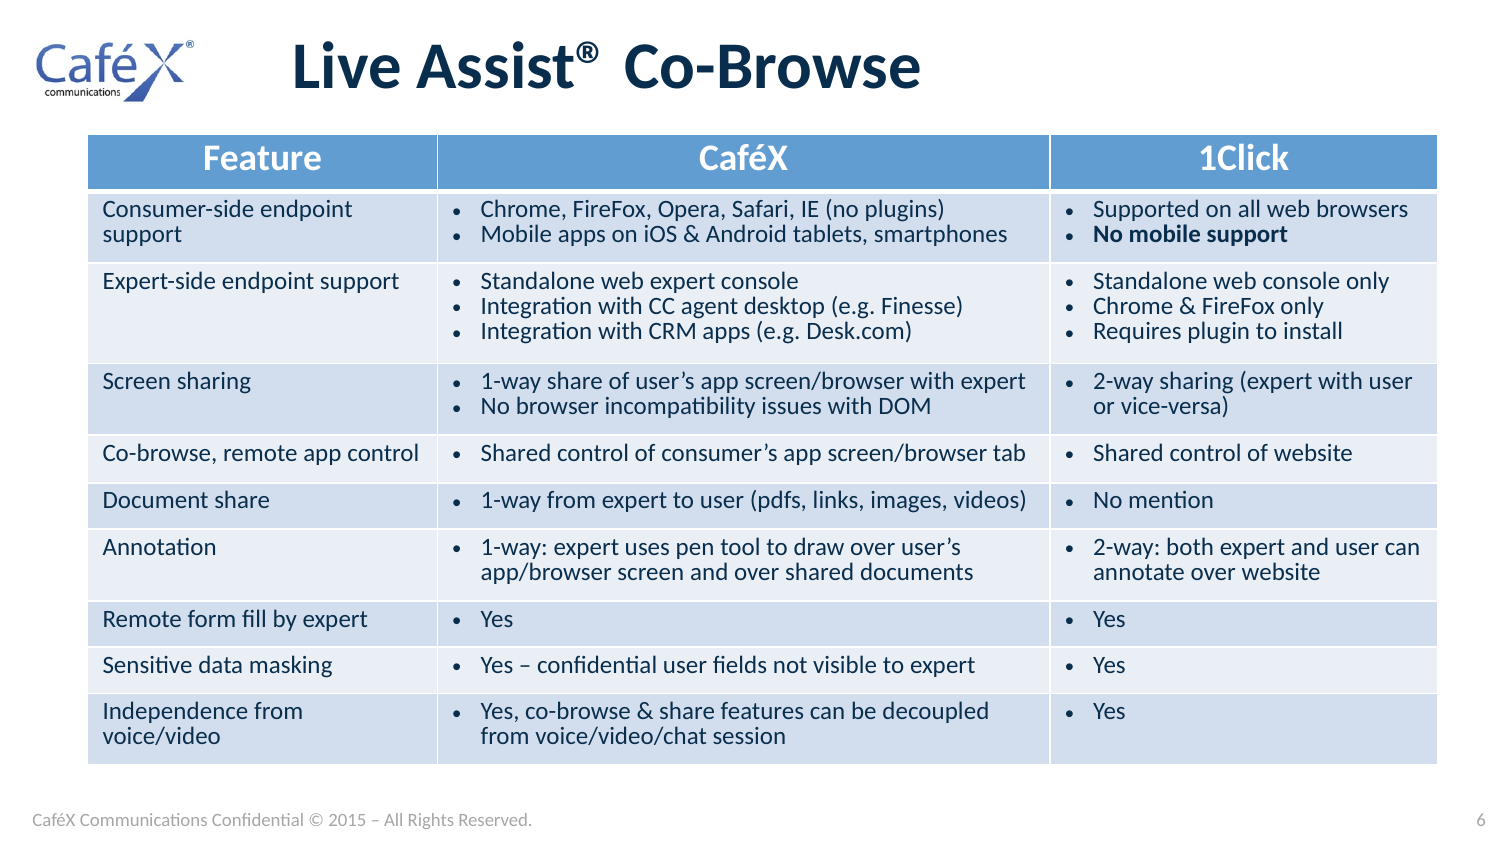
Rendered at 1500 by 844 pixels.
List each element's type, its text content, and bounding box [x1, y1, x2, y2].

table_cell Independence from voice/video [88, 694, 437, 764]
table_cell 1-way share of user’s app screen/browser with expert No browser incompatibility issues with DOM [438, 364, 1049, 434]
table_cell Consumer-side endpoint support [88, 194, 437, 262]
table_cell Shared control of consumer’s app screen/browser tab [438, 436, 1049, 482]
table_cell 2-way: both expert and user can annotate over website [1051, 530, 1437, 600]
table_header 1Click [1051, 135, 1437, 189]
footer CaféX Communications Confidential © 2015 – All Rights Reserved. [17, 799, 658, 844]
slide_number 6 [1150, 799, 1500, 844]
table_cell Yes [1051, 694, 1437, 764]
table_header Feature [88, 135, 437, 189]
table_cell Co-browse, remote app control [88, 436, 437, 482]
table_cell Chrome, FireFox, Opera, Safari, IE (no plugins) Mobile apps on iOS & Android tablets, smartphones [438, 194, 1049, 262]
table_cell Expert-side endpoint support [88, 264, 437, 363]
table_cell No mention [1051, 484, 1437, 528]
table_cell Sensitive data masking [88, 648, 437, 693]
table_cell Document share [88, 484, 437, 528]
table_cell Standalone web expert console Integration with CC agent desktop (e.g. Finesse) Integration with CRM apps (e.g. Desk.com) [438, 264, 1049, 363]
table_cell 1-way: expert uses pen tool to draw over user’s app/browser screen and over shared documents [438, 530, 1049, 600]
table_cell 2-way sharing (expert with user or vice-versa) [1051, 364, 1437, 434]
table_header CaféX [438, 135, 1049, 189]
table_cell Supported on all web browsers No mobile support [1051, 194, 1437, 262]
table_cell Yes [1051, 602, 1437, 646]
table_cell Yes [1051, 648, 1437, 693]
table_cell Yes – confidential user fields not visible to expert [438, 648, 1049, 693]
table_cell Screen sharing [88, 364, 437, 434]
table_cell Annotation [88, 530, 437, 600]
table_cell 1-way from expert to user (pdfs, links, images, videos) [438, 484, 1049, 528]
table_cell Shared control of website [1051, 436, 1437, 482]
title Live Assist® Co-Browse [277, 22, 1471, 116]
table_cell Yes, co-browse & share features can be decoupled from voice/video/chat session [438, 694, 1049, 764]
table_cell Standalone web console only Chrome & FireFox only Requires plugin to install [1051, 264, 1437, 363]
picture [29, 29, 195, 115]
table_cell Remote form fill by expert [88, 602, 437, 646]
table_cell Yes [438, 602, 1049, 646]
